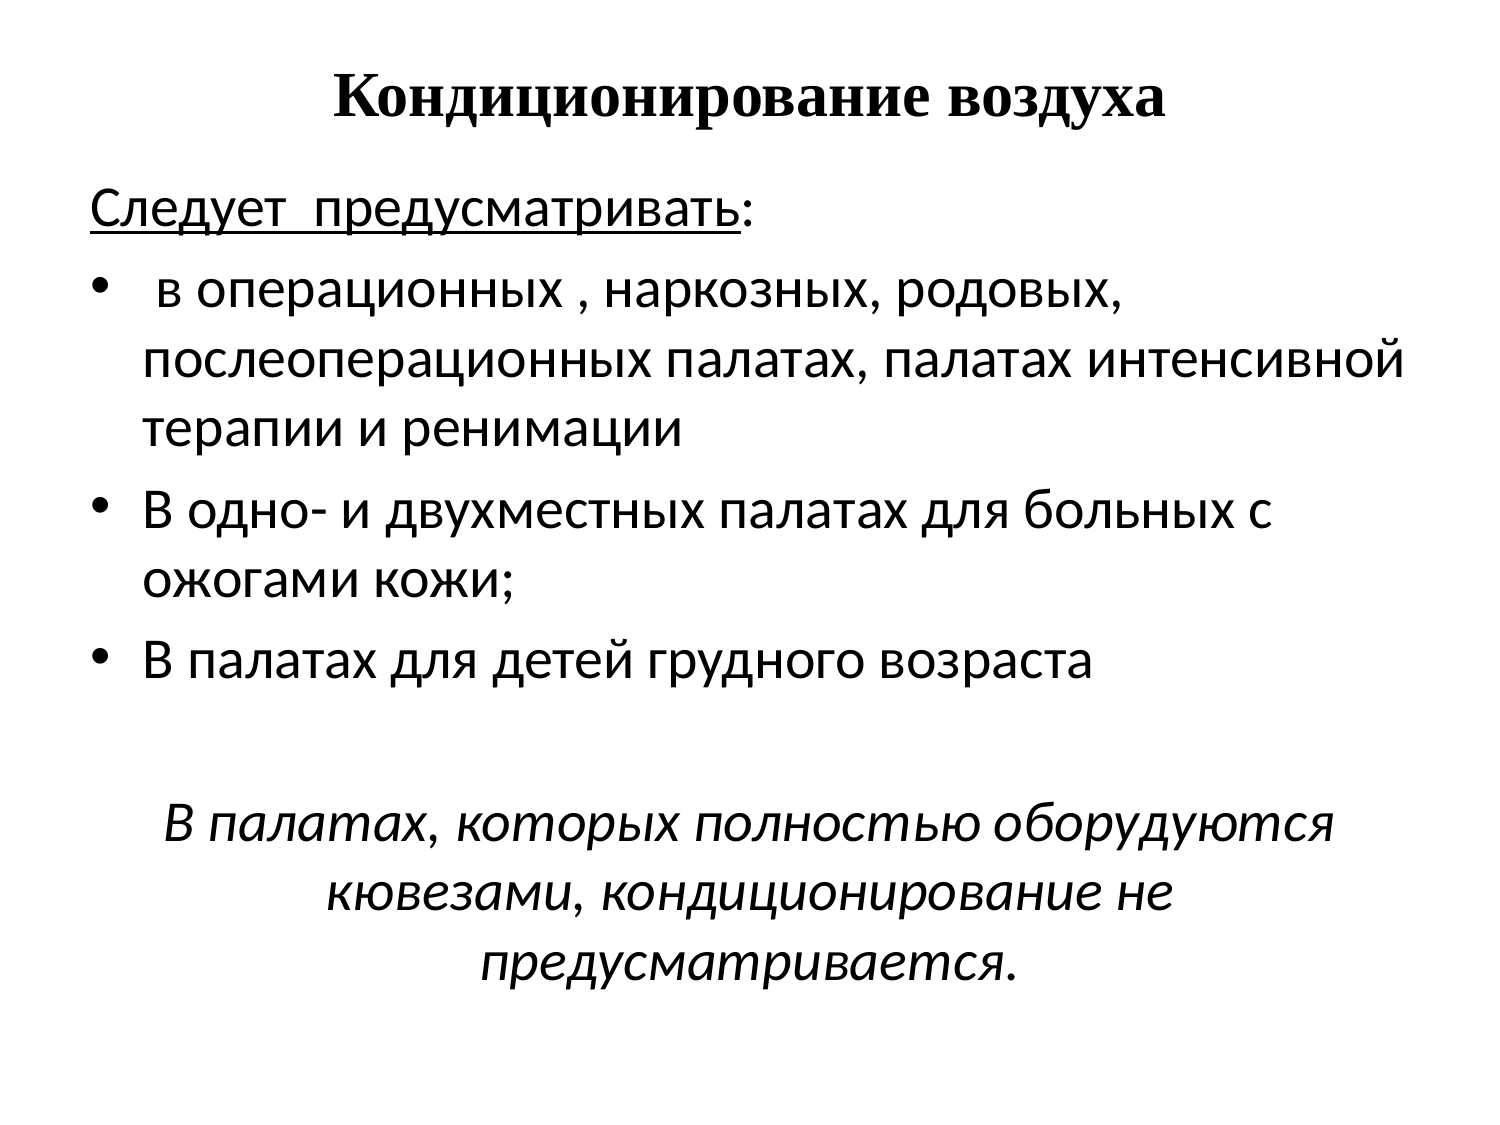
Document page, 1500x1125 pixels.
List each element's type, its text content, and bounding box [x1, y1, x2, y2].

list Следует предусматривать: в операционных , наркозных, родовых, послеоперационных палатах, палатах интенсивной терапии и ренимации В одно- и двухместных палатах для больных с ожогами кожи; В палатах для детей грудного возраста В палатах, которых полностью оборудуются кювезами, кондиционирование не предусматривается. [75, 160, 1425, 1005]
title Кондиционирование воздуха [75, 45, 1425, 138]
